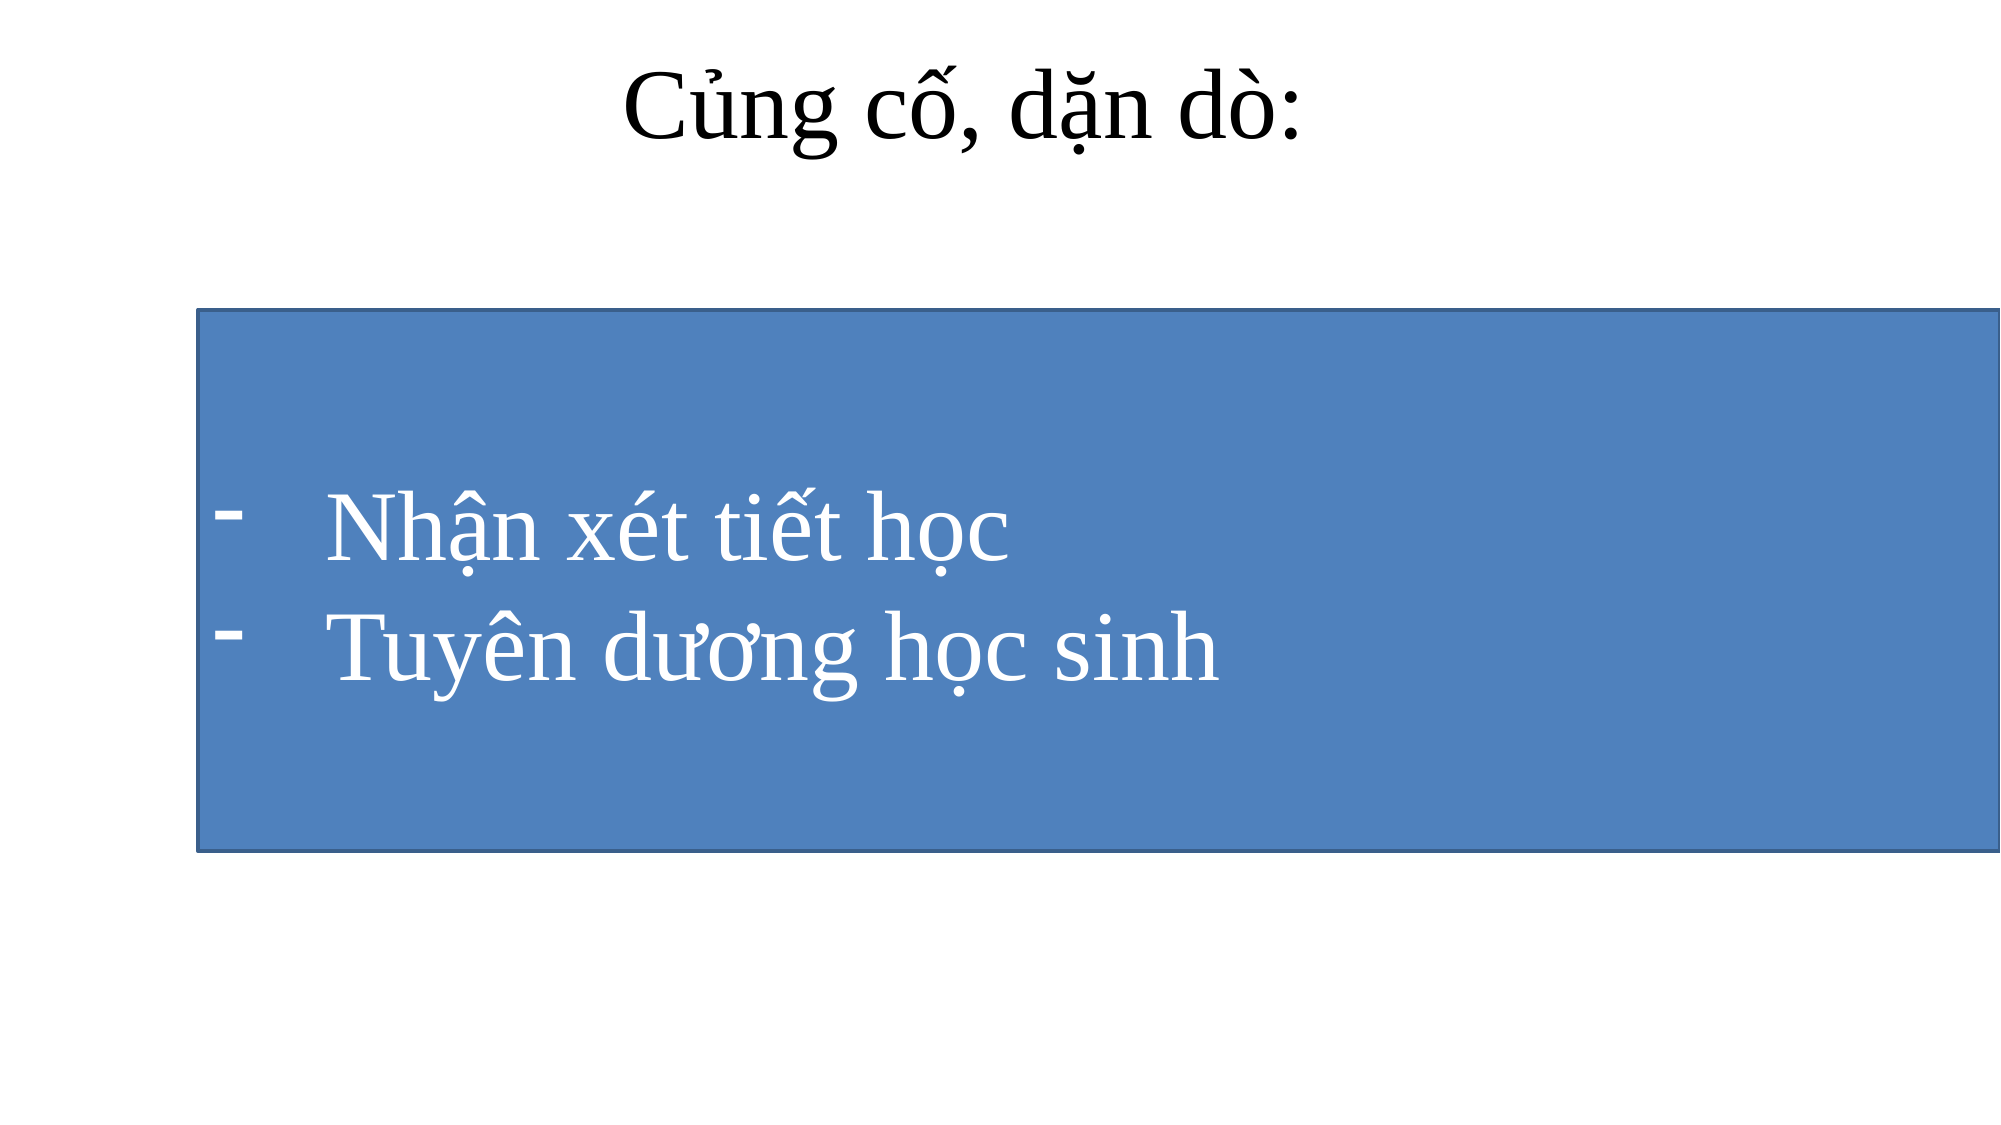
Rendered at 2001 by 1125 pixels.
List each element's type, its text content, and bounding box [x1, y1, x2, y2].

text_box Củng cố, dặn dò: [381, 31, 1547, 166]
text_box Nhận xét tiết học Tuyên dương học sinh [196, 308, 2000, 853]
